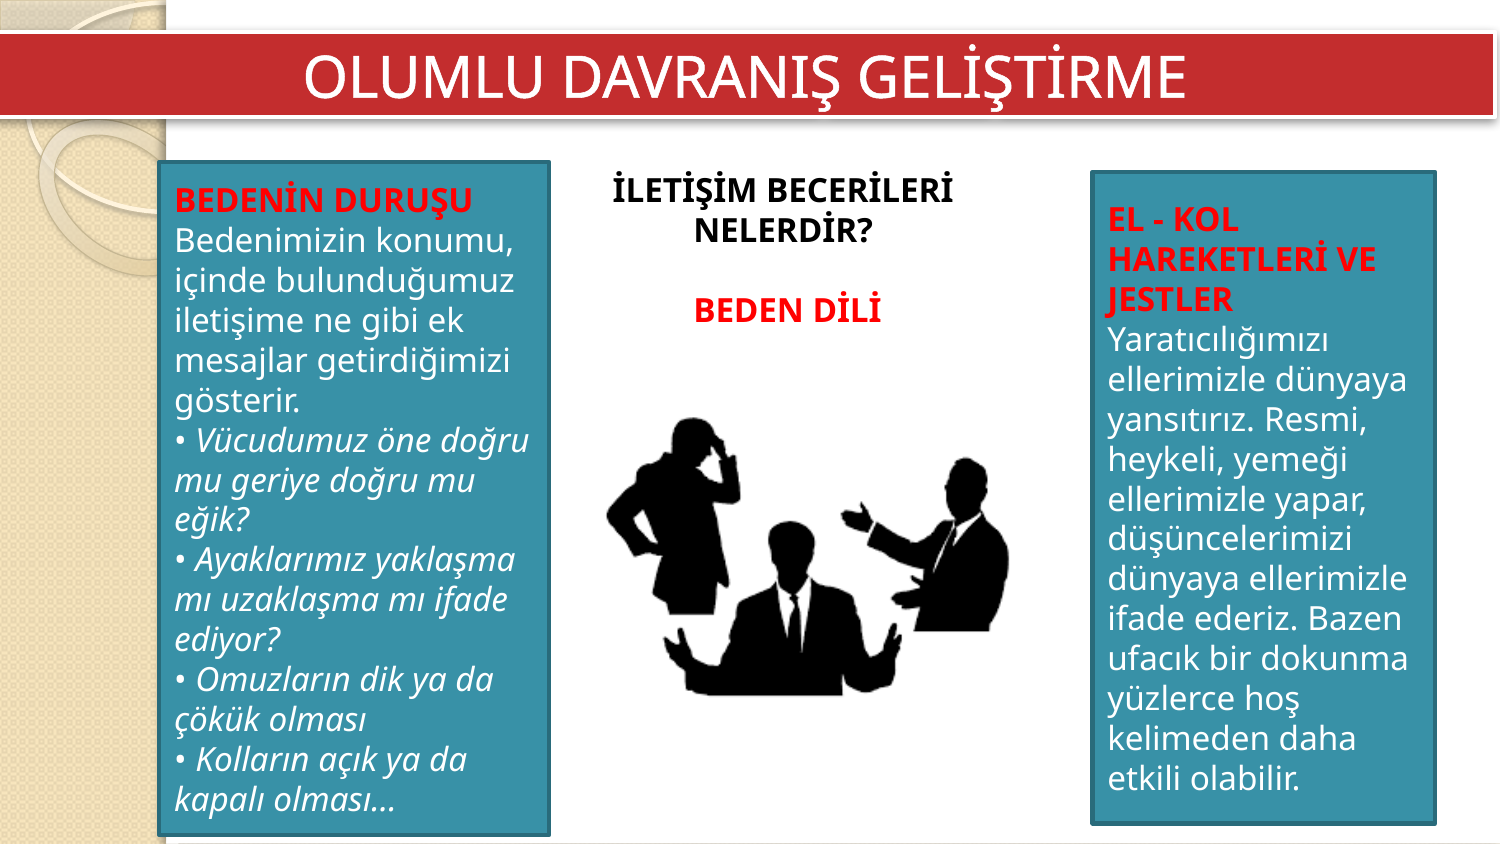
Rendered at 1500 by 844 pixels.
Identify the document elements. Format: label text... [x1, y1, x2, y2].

text_box EL - KOL HAREKETLERİ VE JESTLER Yaratıcılığımızı ellerimizle dünyaya yansıtırız. Resmi, heykeli, yemeği ellerimizle yapar, düşüncelerimizi dünyaya ellerimizle ifade ederiz. Bazen ufacık bir dokunma yüzlerce hoş kelimeden daha etkili olabilir. [1090, 170, 1437, 826]
text_box İLETİŞİM BECERİLERİ NELERDİR? BEDEN DİLİ [551, 161, 1377, 337]
picture [584, 398, 1024, 709]
text_box OLUMLU DAVRANIŞ GELİŞTİRME [0, 30, 1497, 119]
text_box BEDENİN DURUŞU Bedenimizin konumu, içinde bulunduğumuz iletişime ne gibi ek mesajlar getirdiğimizi gösterir. • Vücudumuz öne doğru mu geriye doğru mu eğik? • Ayaklarımız yaklaşma mı uzaklaşma mı ifade ediyor? • Omuzların dik ya da çökük olması • Kolların açık ya da kapalı olması… [157, 160, 551, 837]
